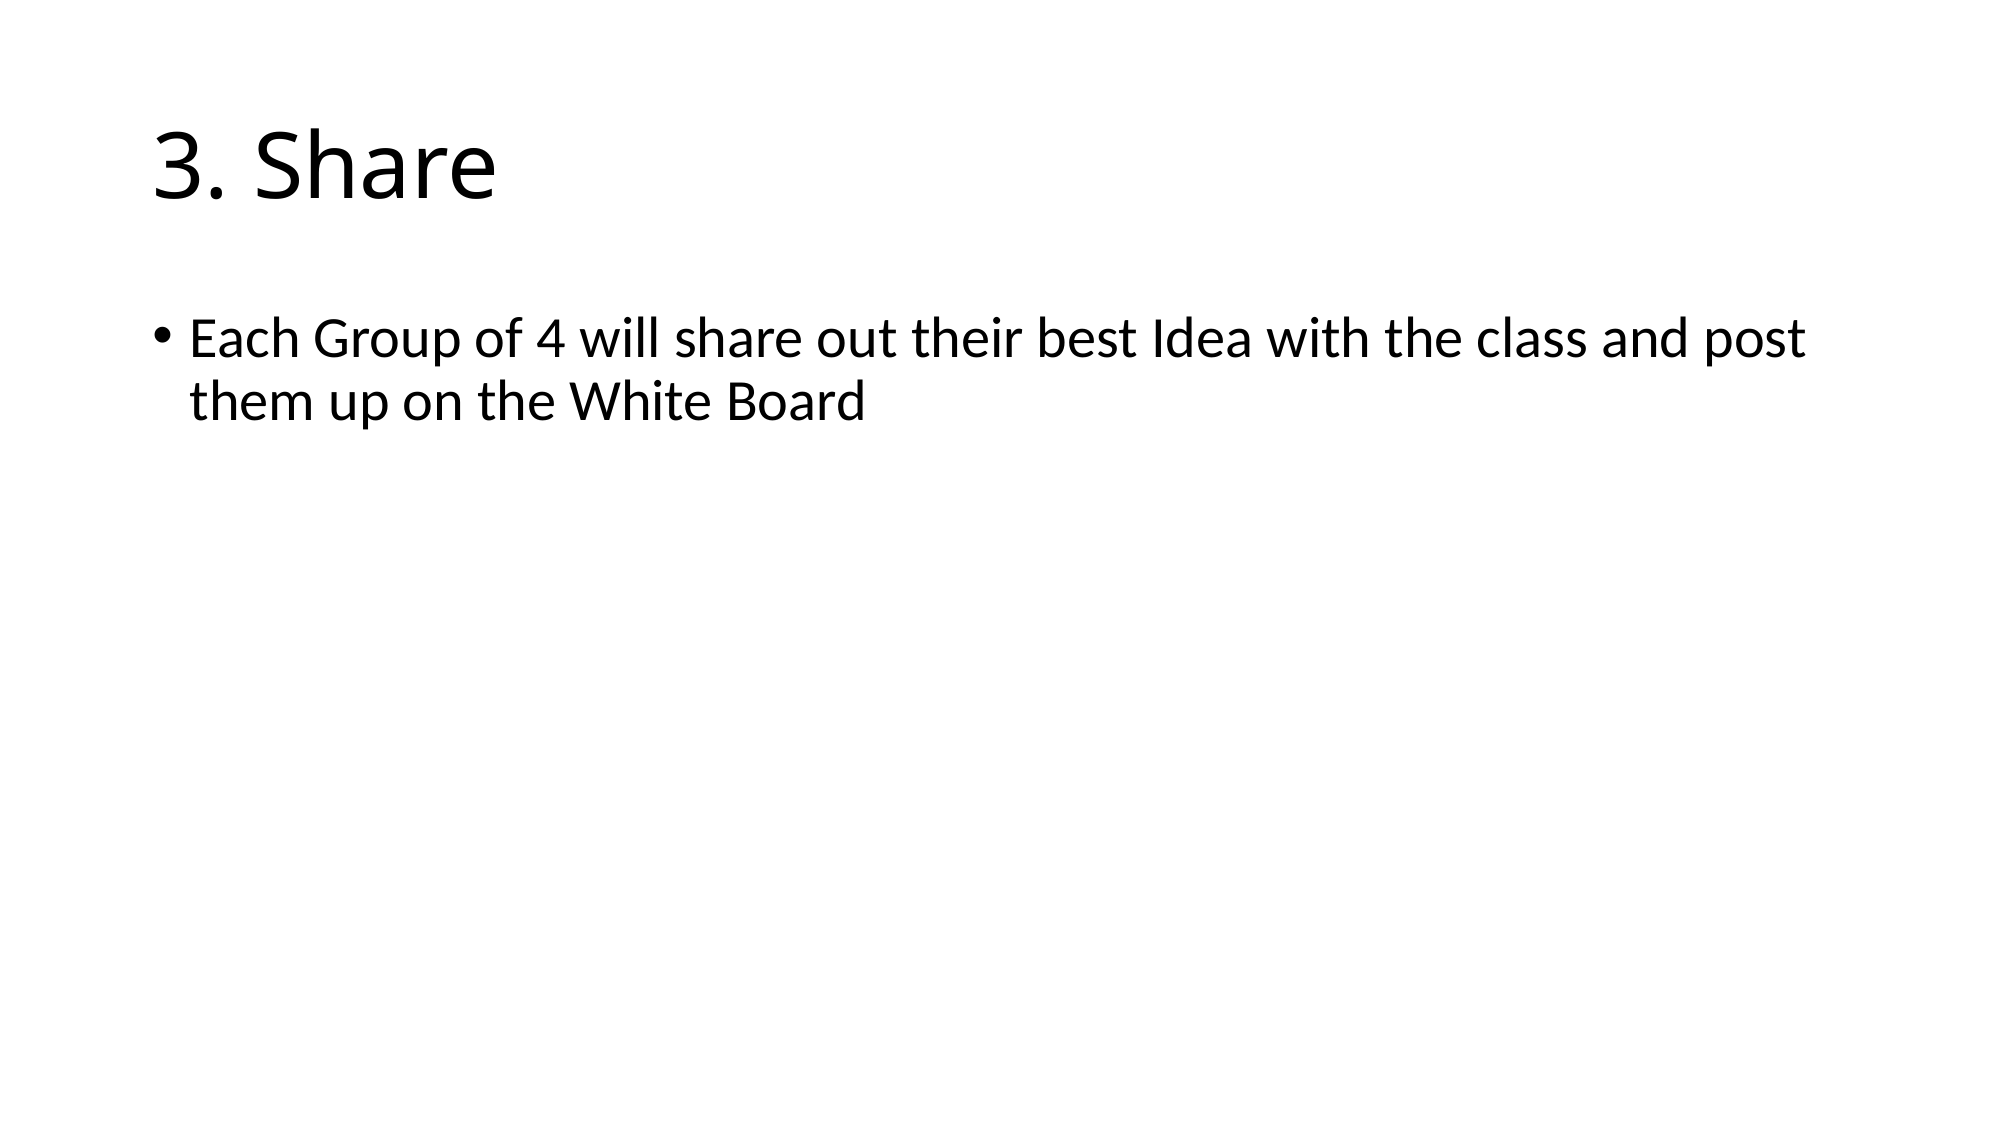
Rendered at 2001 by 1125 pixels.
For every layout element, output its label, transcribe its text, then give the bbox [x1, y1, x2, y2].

title 3. Share [137, 59, 1863, 278]
list Each Group of 4 will share out their best Idea with the class and post them up on the White Board [137, 299, 1863, 1014]
